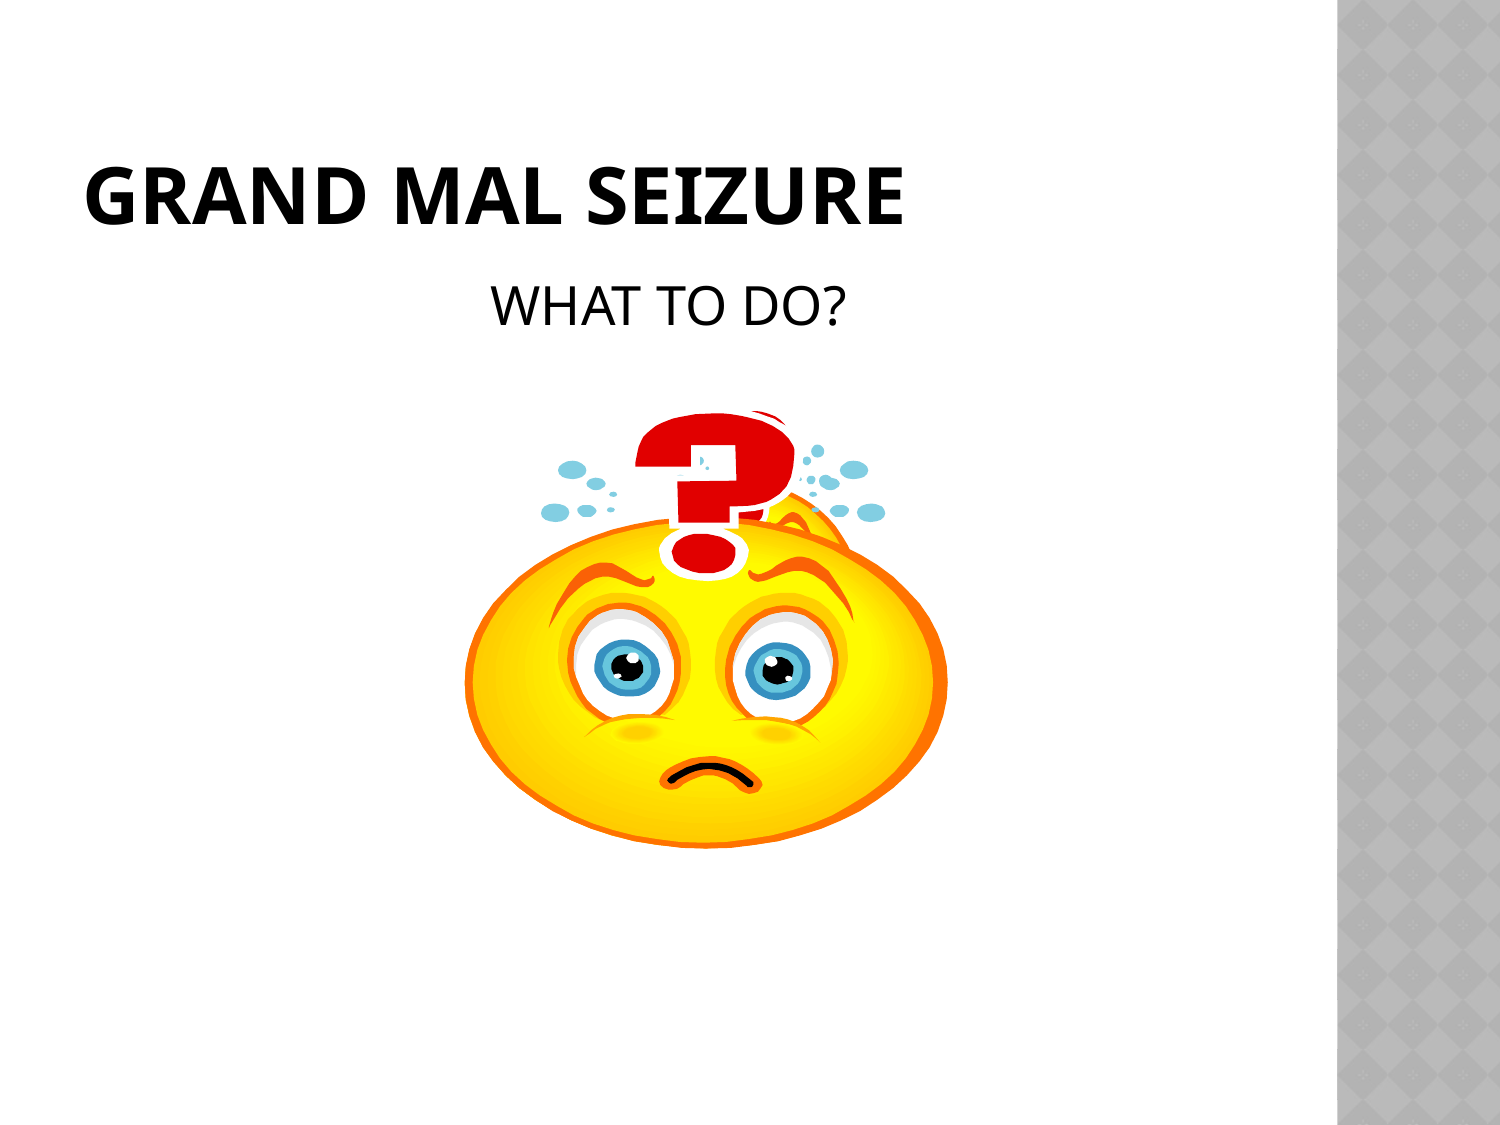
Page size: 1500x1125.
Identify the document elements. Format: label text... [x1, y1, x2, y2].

title Grand Mal Seizure [75, 52, 1263, 240]
picture [462, 405, 951, 851]
list WHAT TO DO? [75, 264, 1263, 1059]
